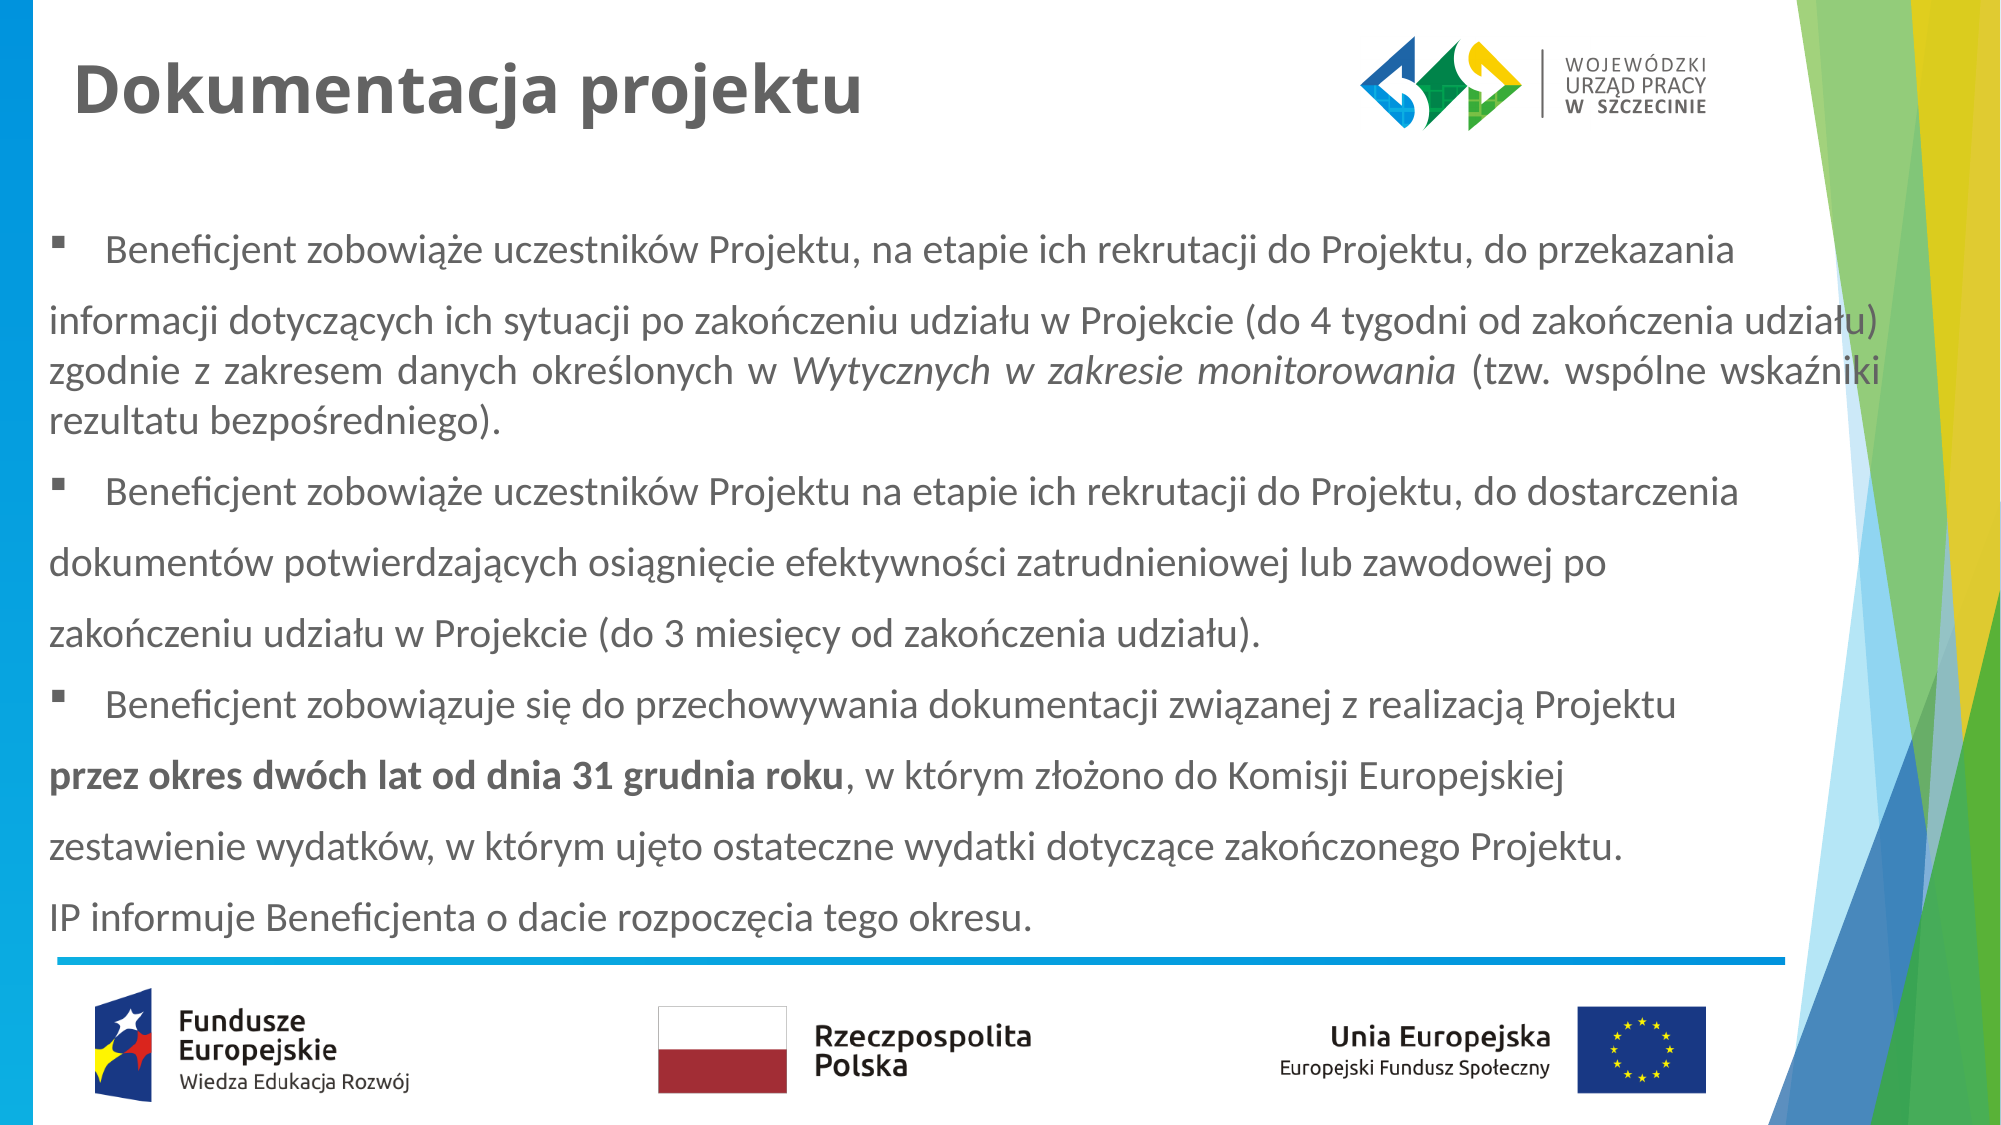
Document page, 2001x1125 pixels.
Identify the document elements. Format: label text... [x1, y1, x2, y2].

title Dokumentacja projektu [57, 39, 1340, 214]
picture [1360, 36, 1706, 131]
list Beneficjent zobowiąże uczestników Projektu, na etapie ich rekrutacji do Projektu, do przekazania informacji dotyczących ich sytuacji po zakończeniu udziału w Projekcie (do 4 tygodni od zakończenia udziału) zgodnie z zakresem danych określonych w Wytycznych w zakresie monitorowania (tzw. wspólne wskaźniki rezultatu bezpośredniego). Beneficjent zobowiąże uczestników Projektu na etapie ich rekrutacji do Projektu, do dostarczenia dokumentów potwierdzających osiągnięcie efektywności zatrudnieniowej lub zawodowej po zakończeniu udziału w Projekcie (do 3 miesięcy od zakończenia udziału). Beneficjent zobowiązuje się do przechowywania dokumentacji związanej z realizacją Projektu przez okres dwóch lat od dnia 31 grudnia roku, w którym złożono do Komisji Europejskiej zestawienie wydatków, w którym ujęto ostateczne wydatki dotyczące zakończonego Projektu. IP informuje Beneficjenta o dacie rozpoczęcia tego okresu. [33, 214, 1896, 972]
picture [95, 988, 1706, 1102]
